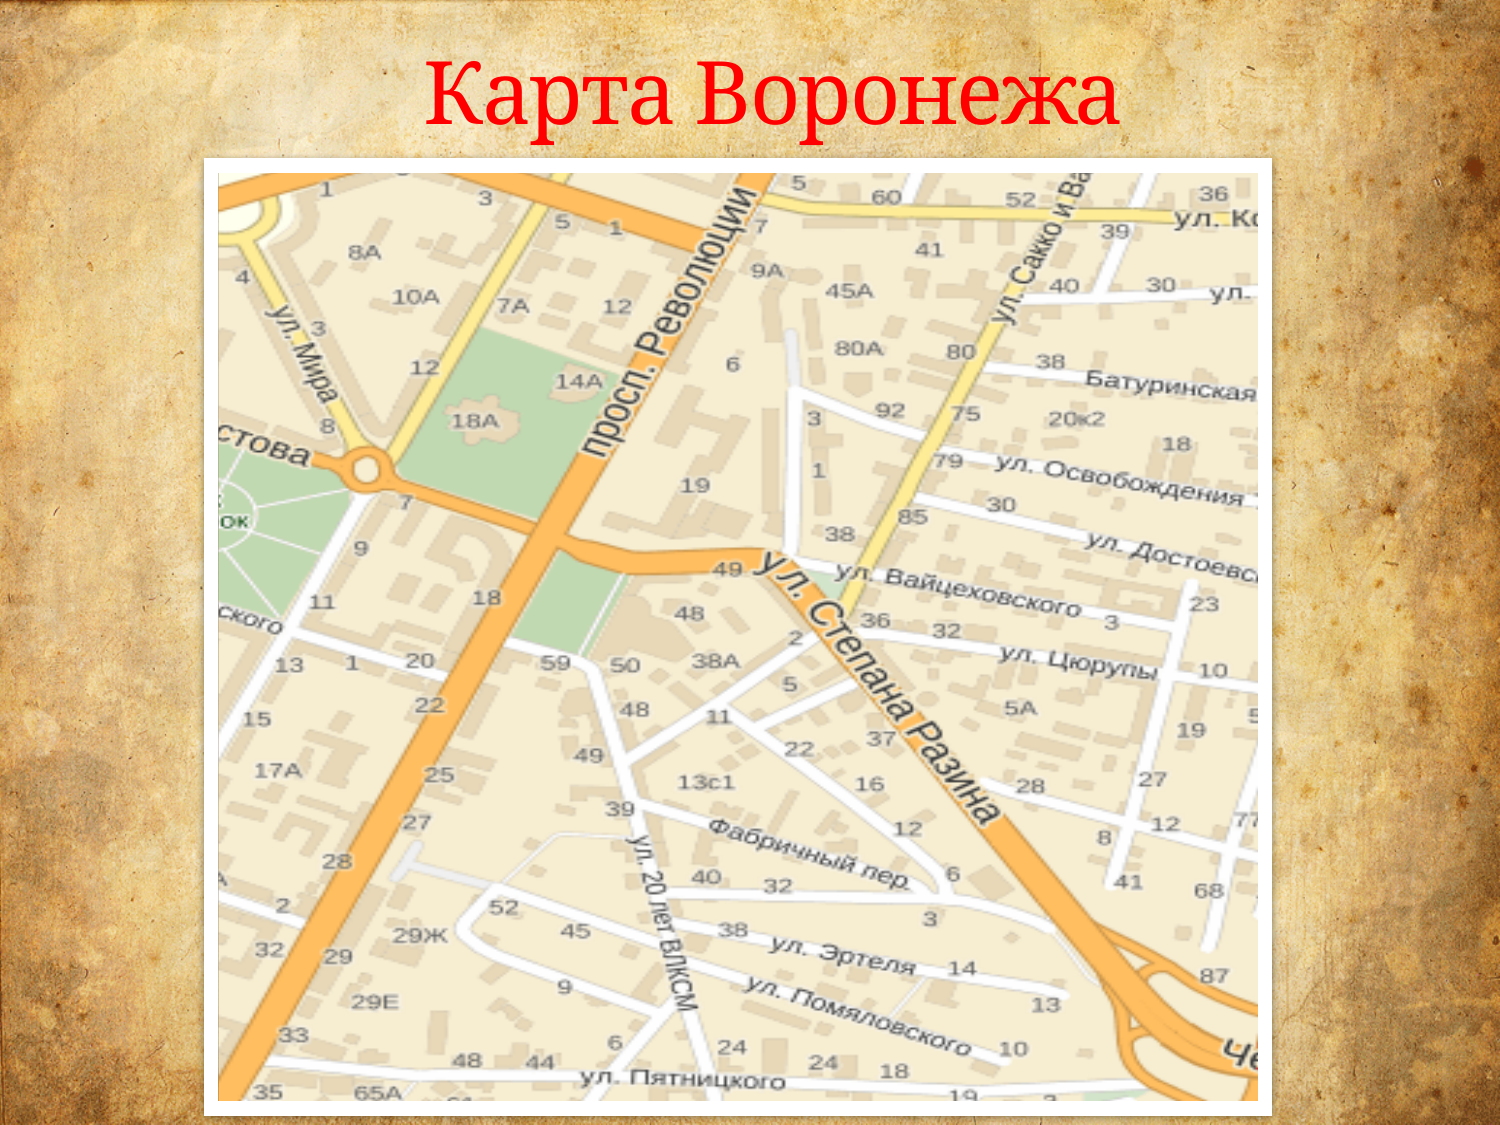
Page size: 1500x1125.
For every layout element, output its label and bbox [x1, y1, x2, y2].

list [5, 5, 1497, 1120]
picture [220, 174, 1257, 1101]
